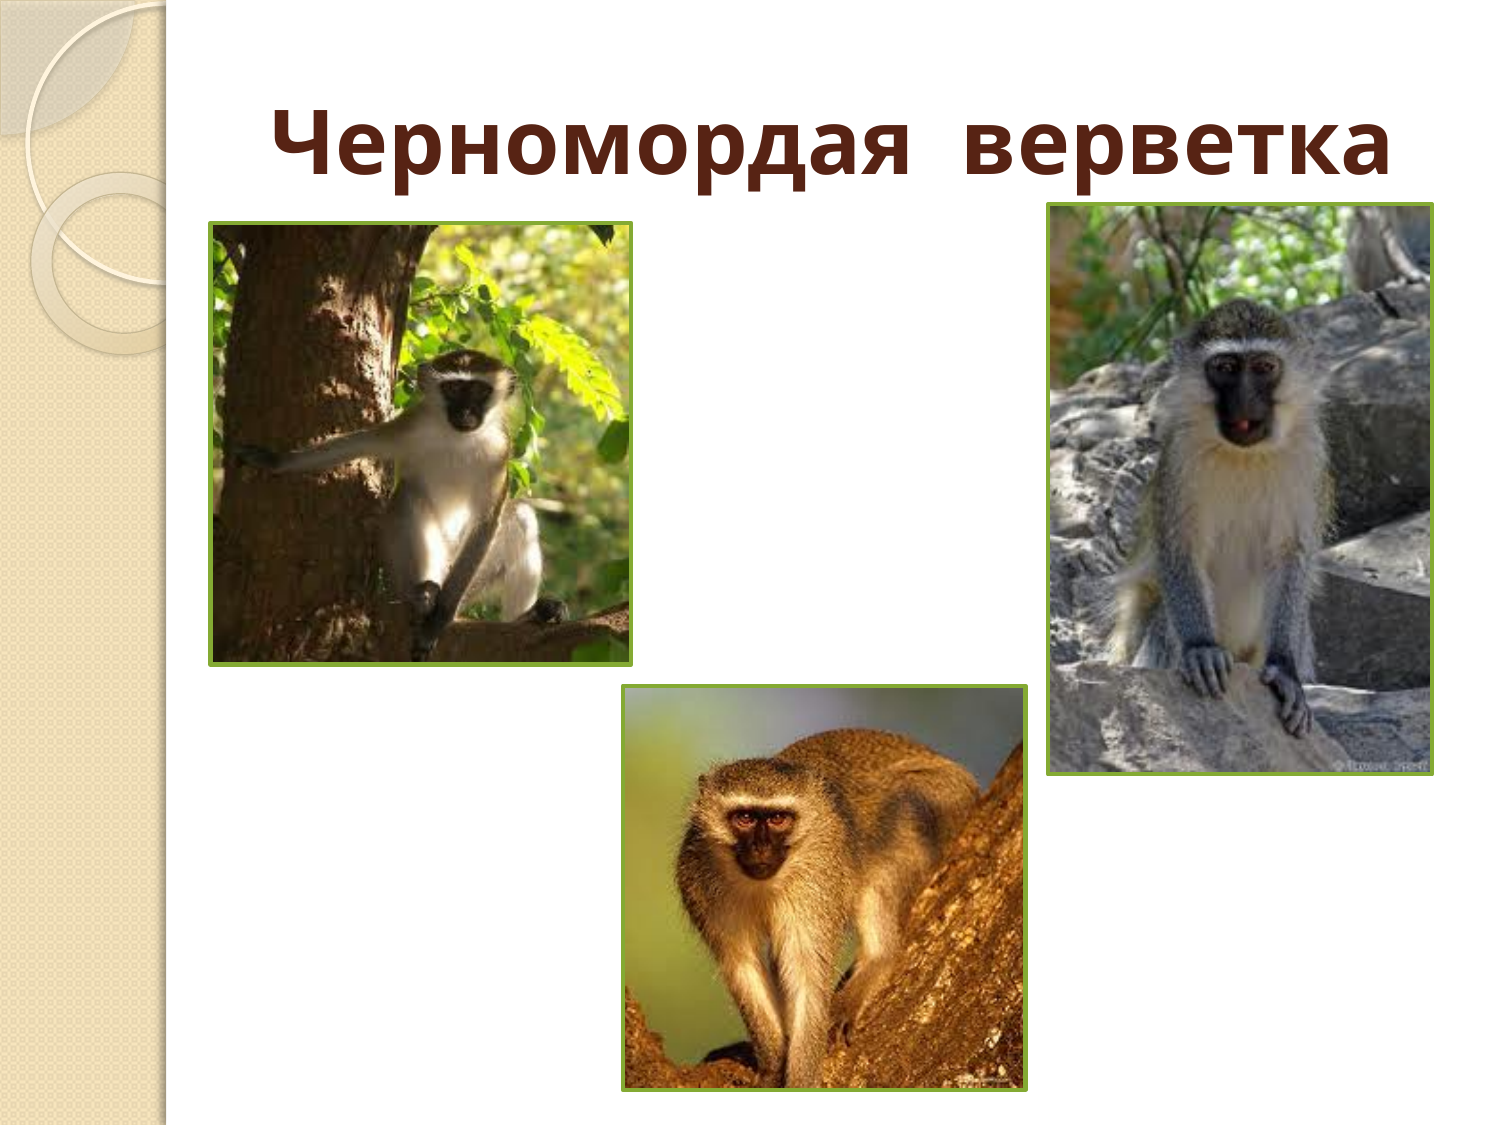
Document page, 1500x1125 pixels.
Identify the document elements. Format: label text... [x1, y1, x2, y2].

picture [212, 224, 630, 663]
picture [624, 687, 1024, 1089]
title Черномордая верветка [200, 45, 1466, 233]
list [1049, 206, 1431, 773]
